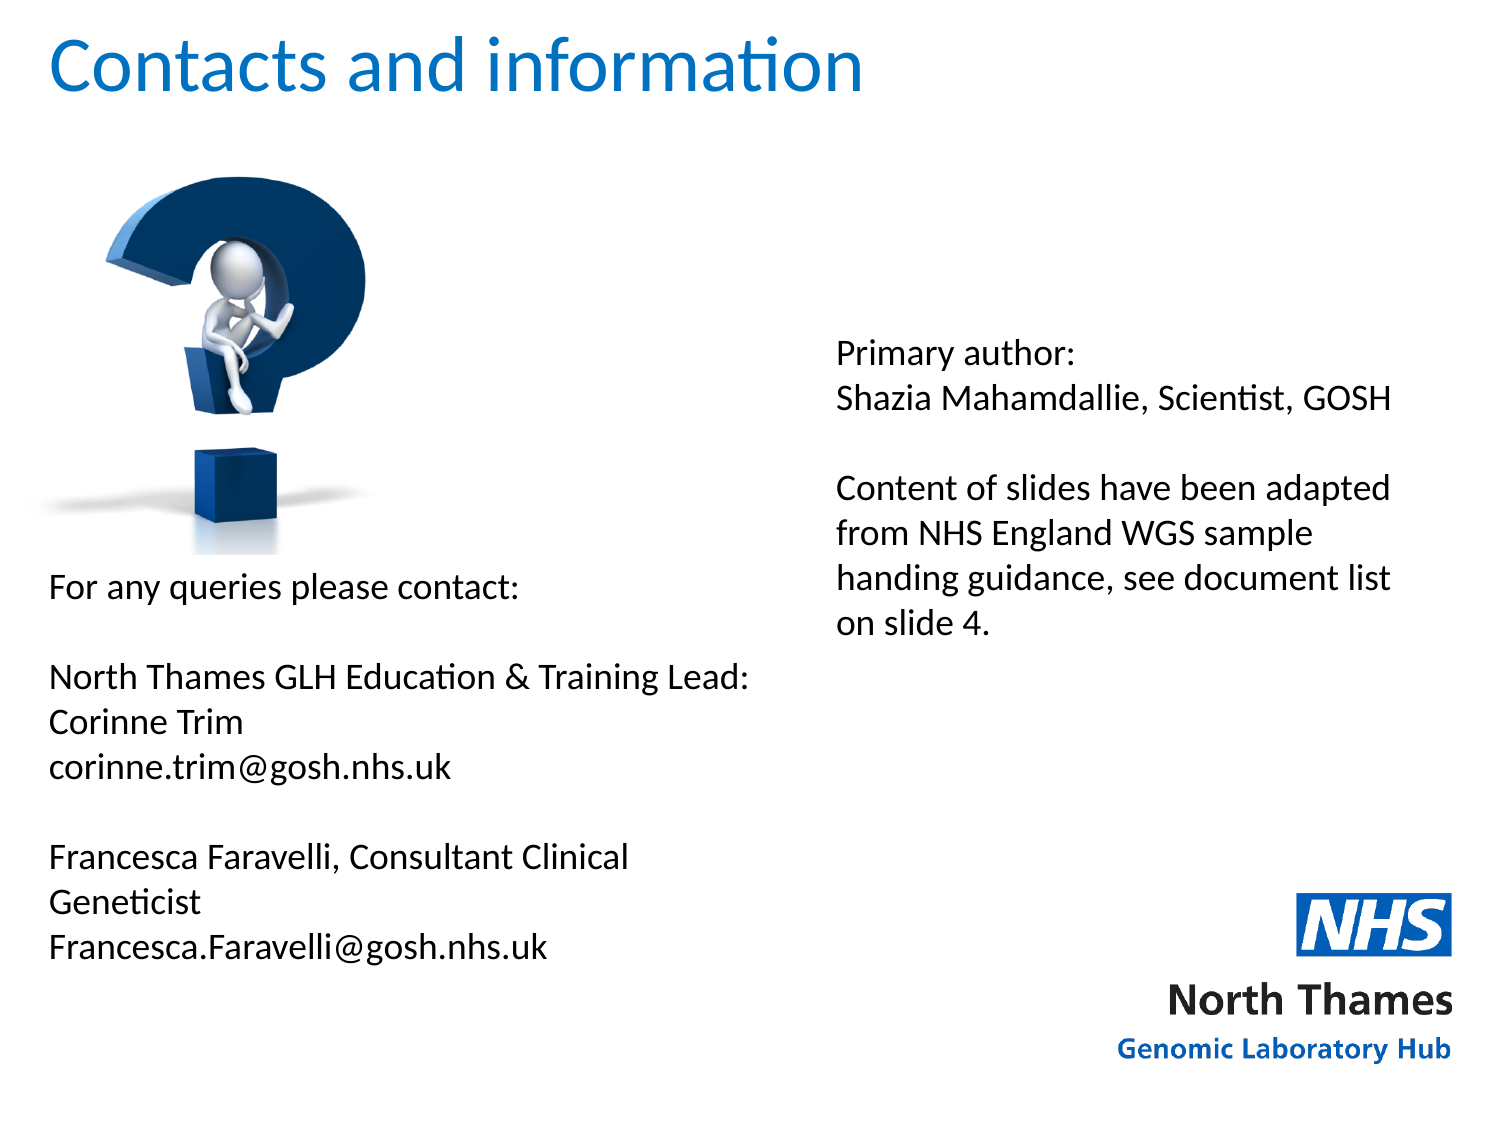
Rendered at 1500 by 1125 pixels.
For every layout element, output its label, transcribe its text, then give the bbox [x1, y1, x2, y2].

text_box For any queries please contact: North Thames GLH Education & Training Lead: Corinne Trim corinne.trim@gosh.nhs.uk Francesca Faravelli, Consultant Clinical Geneticist Francesca.Faravelli@gosh.nhs.uk [34, 554, 784, 975]
title Contacts and information [34, 54, 1385, 173]
text_box Primary author: Shazia Mahamdallie, Scientist, GOSH Content of slides have been adapted from NHS England WGS sample handing guidance, see document list on slide 4. [821, 320, 1454, 695]
picture [22, 167, 415, 578]
picture [1116, 893, 1454, 1065]
text_box [74, 19, 1425, 142]
